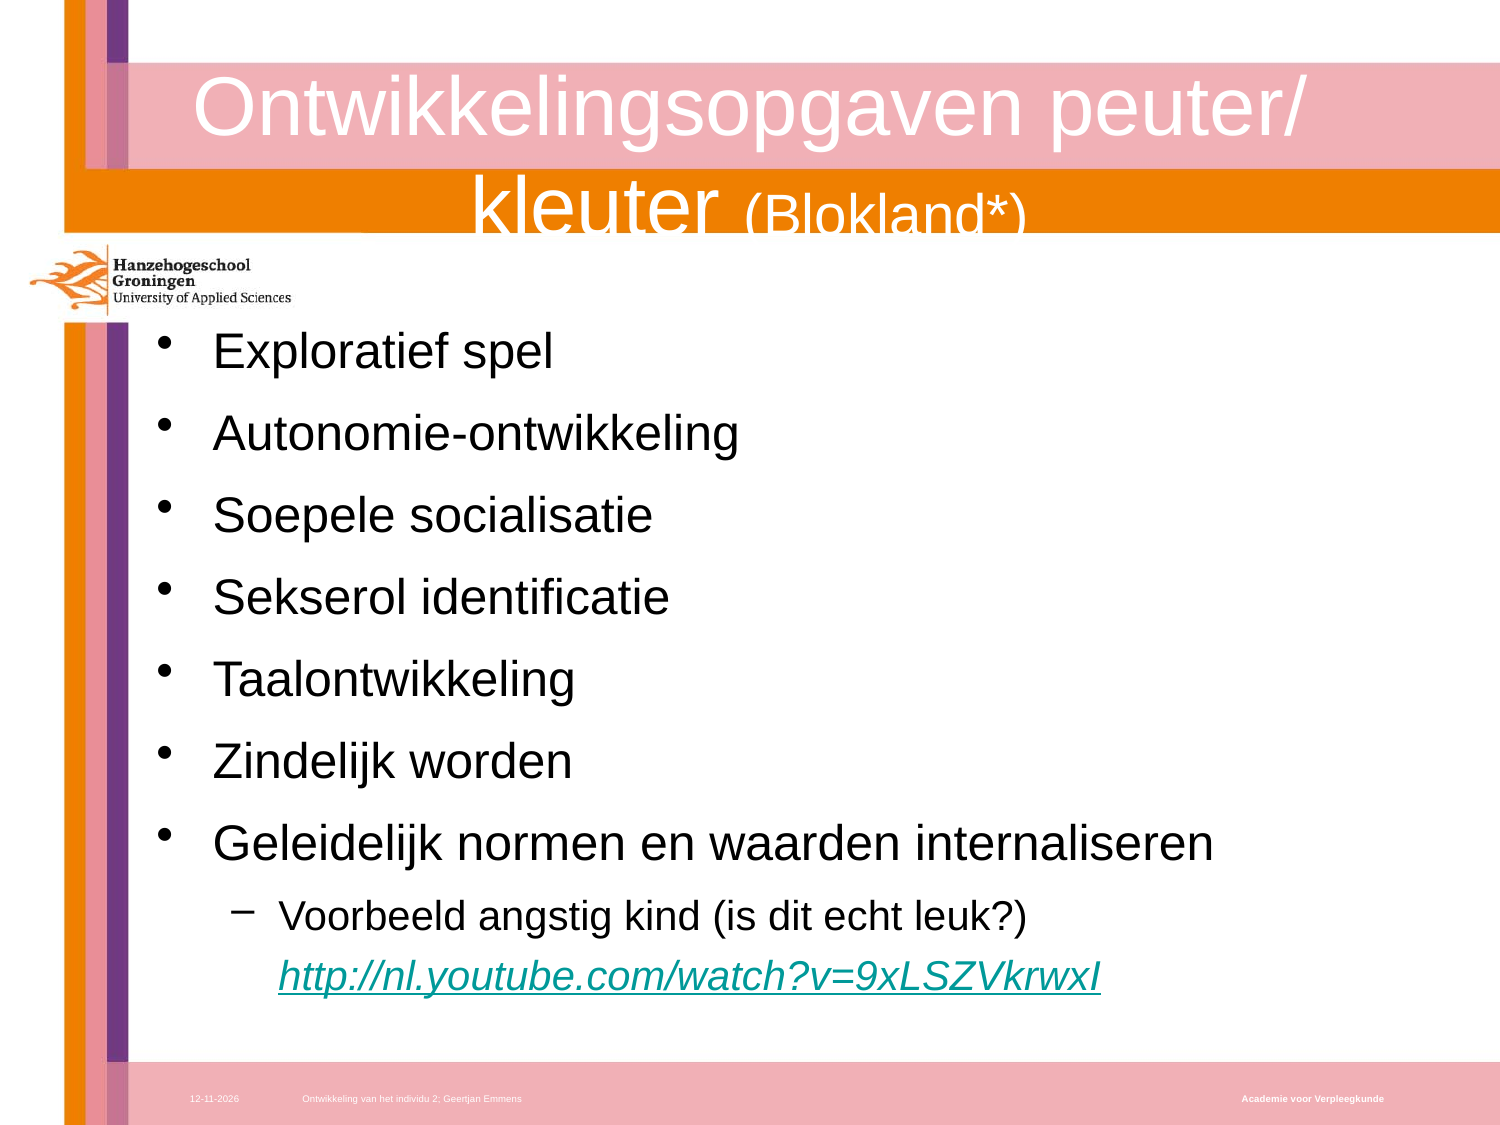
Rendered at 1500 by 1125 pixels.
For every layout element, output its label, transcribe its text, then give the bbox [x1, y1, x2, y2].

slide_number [174, 1055, 287, 1125]
slide_number Academie voor Verpleegkunde [924, 1055, 1401, 1125]
footer Ontwikkeling van het individu 2; Geertjan Emmens [287, 1055, 763, 1125]
list Exploratief spel Autonomie-ontwikkeling Soepele socialisatie Sekserol identificatie Taalontwikkeling Zindelijk worden Geleidelijk normen en waarden internaliseren Voorbeeld angstig kind (is dit echt leuk?)http://nl.youtube.com/watch?v=9xLSZVkrwxI * Blokland (1996) over opvoeden gesproken, NIZW [141, 299, 1500, 990]
title Ontwikkelingsopgaven peuter/ kleuter (Blokland*) [75, 45, 1425, 233]
picture [0, 0, 1500, 1125]
